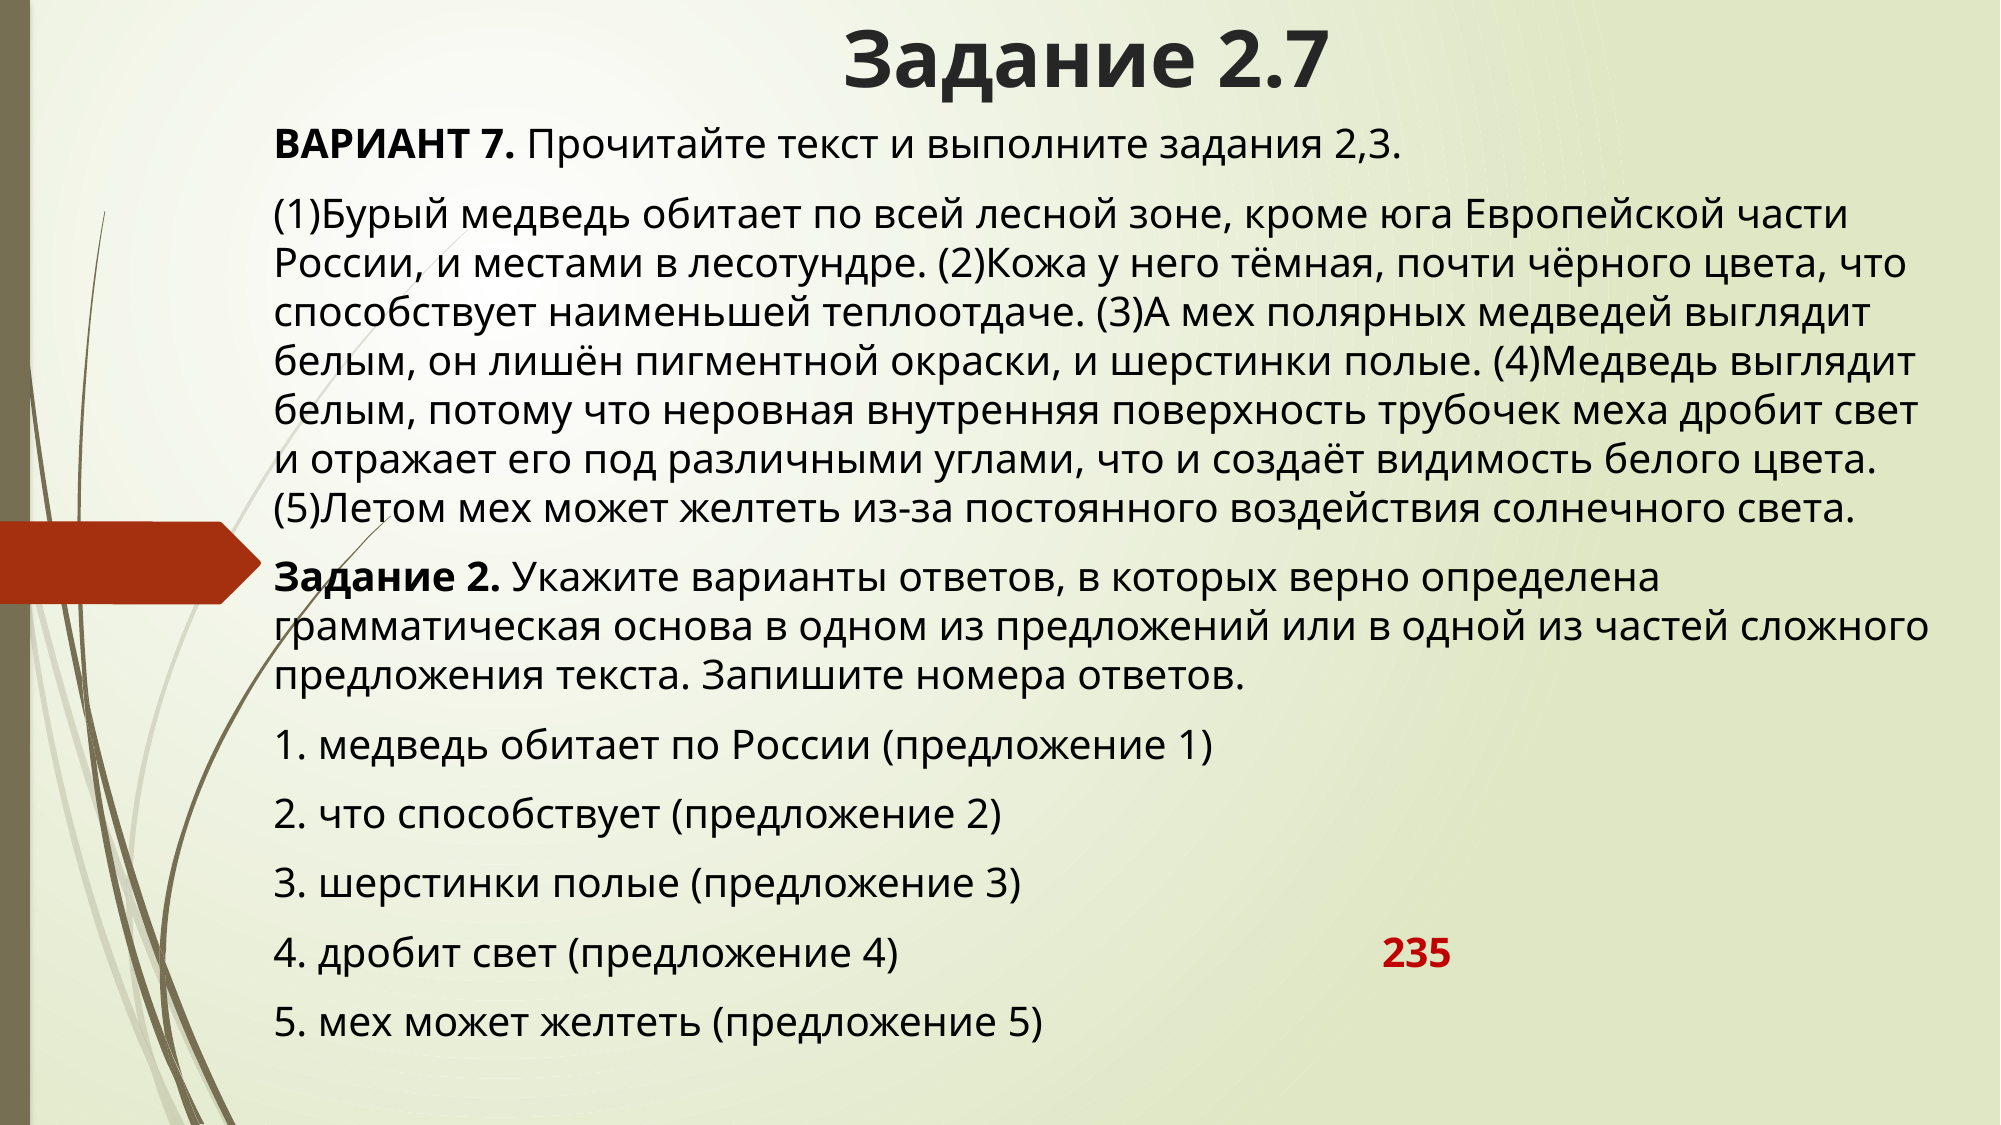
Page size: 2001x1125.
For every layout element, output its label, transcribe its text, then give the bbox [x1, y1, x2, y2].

title Задание 2.7 [355, 0, 1818, 110]
list ВАРИАНТ 7. Прочитайте текст и выполните задания 2,3. (1)Бурый медведь обитает по всей лесной зоне, кроме юга Европейской части России, и местами в лесотундре. (2)Кожа у него тёмная, почти чёрного цвета, что способствует наименьшей теплоотдаче. (3)А мех полярных медведей выглядит белым, он лишён пигментной окраски, и шерстинки полые. (4)Медведь выглядит белым, потому что неровная внутренняя поверхность трубочек меха дробит свет и отражает его под различными углами, что и создаёт видимость белого цвета. (5)Летом мех может желтеть из-за постоянного воздействия солнечного света. Задание 2. Укажите варианты ответов, в которых верно определена грамматическая основа в одном из предложений или в одной из частей сложного предложения текста. Запишите номера ответов. 1. медведь обитает по России (предложение 1) 2. что способствует (предложение 2) 3. шерстинки полые (предложение 3) 4. дробит свет (предложение 4) 235 5. мех может желтеть (предложение 5) [258, 110, 1964, 1098]
